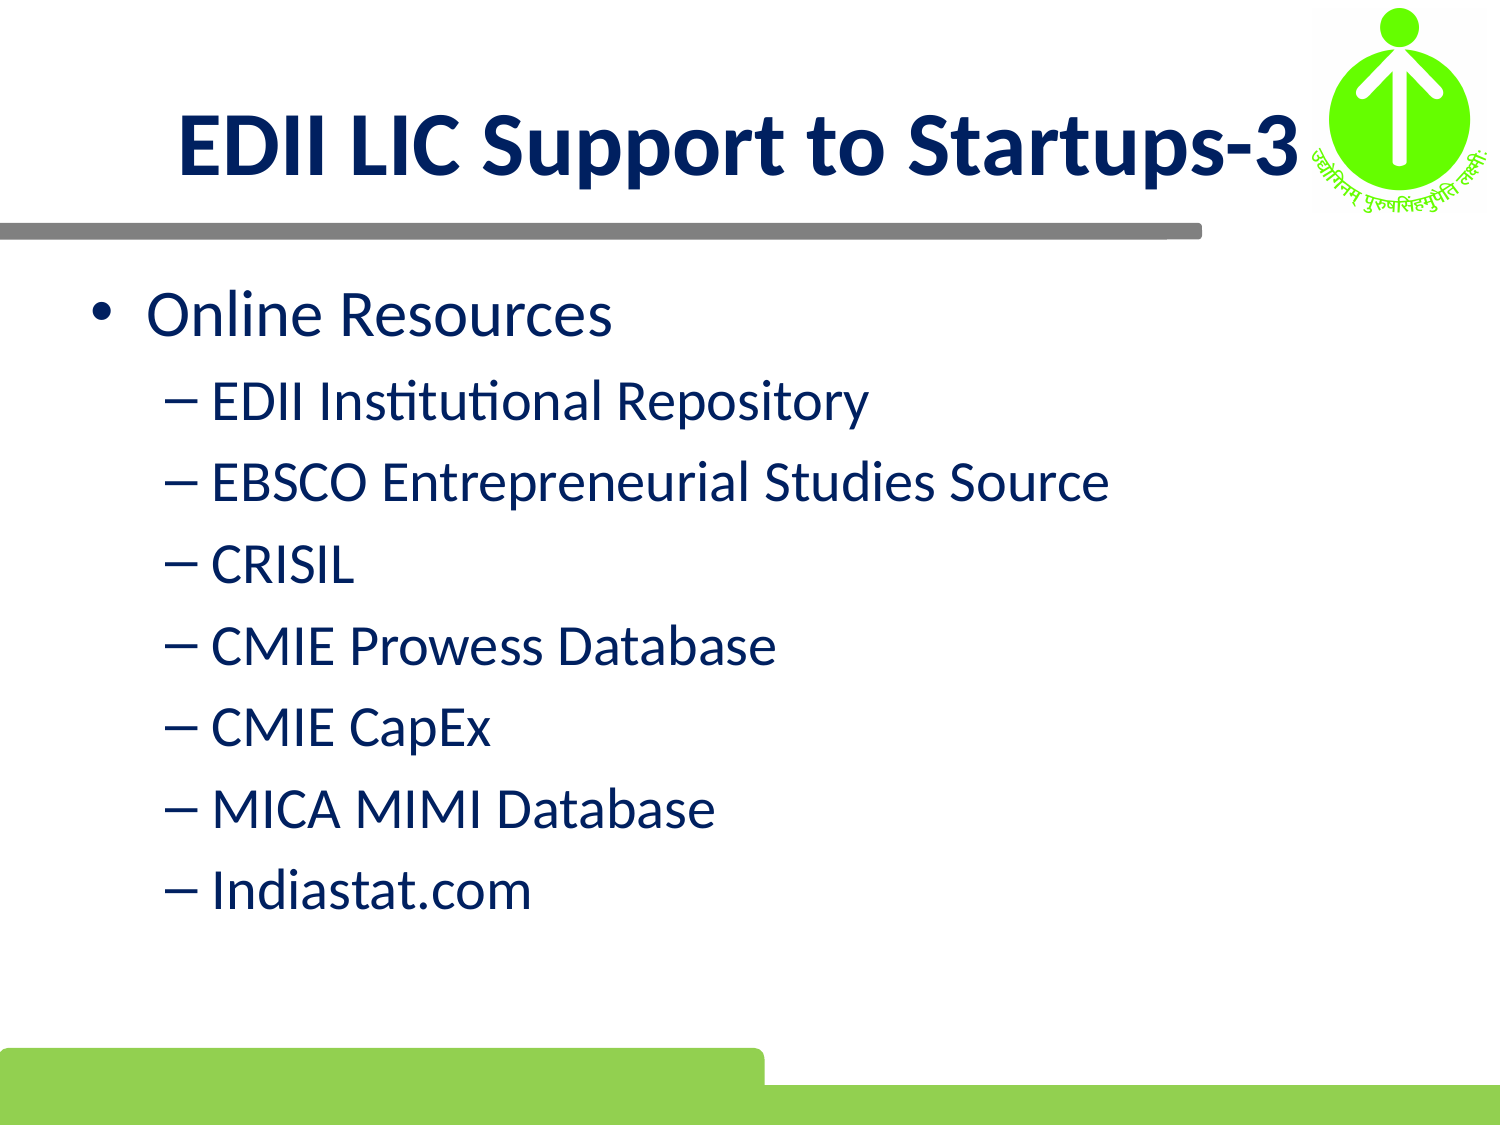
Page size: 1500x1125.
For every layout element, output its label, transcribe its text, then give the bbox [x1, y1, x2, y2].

title EDII LIC Support to Startups-3 [75, 45, 1425, 233]
picture [1312, 8, 1487, 213]
list Online Resources EDII Institutional Repository EBSCO Entrepreneurial Studies Source CRISIL CMIE Prowess Database CMIE CapEx MICA MIMI Database Indiastat.com [75, 262, 1425, 1005]
